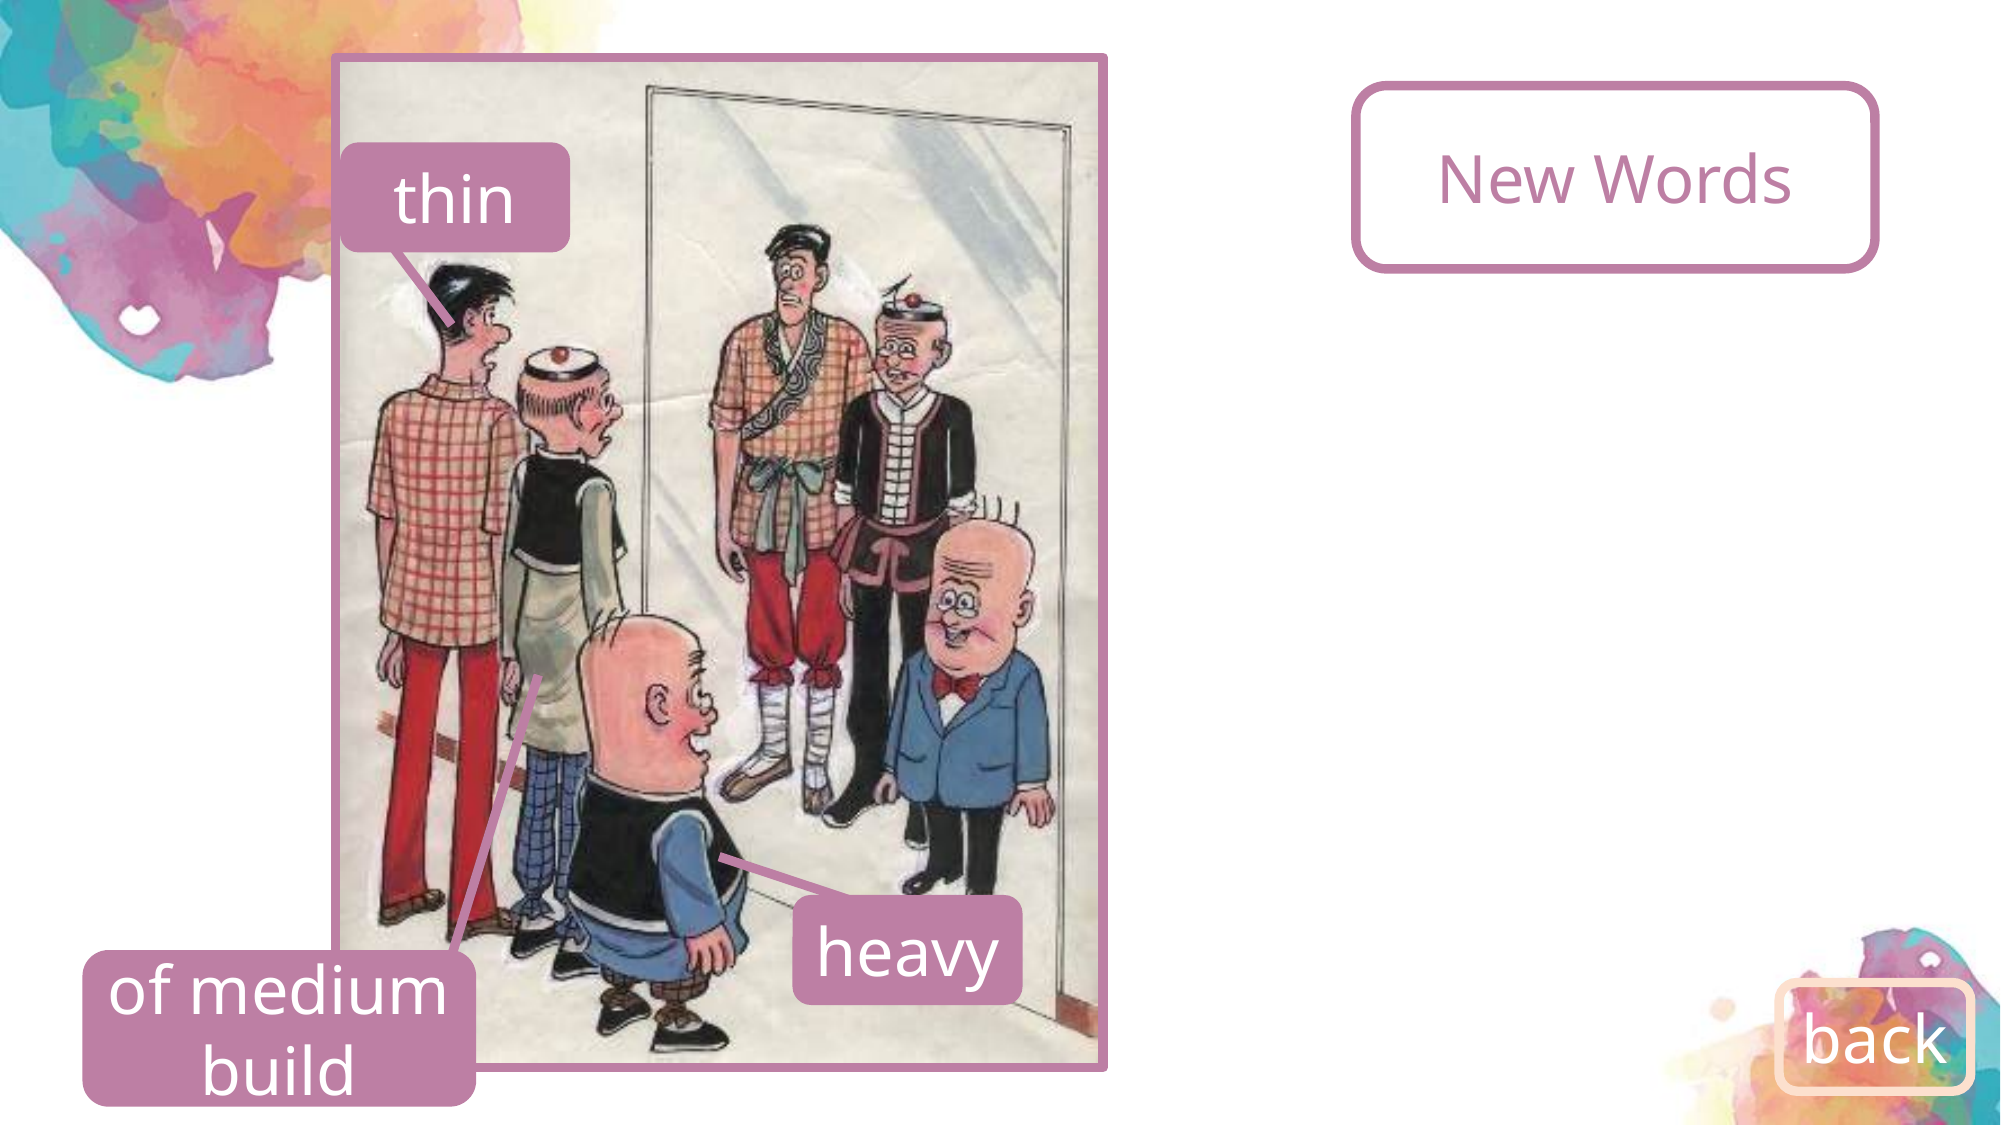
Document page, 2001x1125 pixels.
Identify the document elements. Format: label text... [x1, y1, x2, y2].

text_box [443, 674, 539, 983]
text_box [384, 236, 452, 325]
text_box New Words [1354, 84, 1877, 270]
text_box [719, 856, 890, 914]
picture [0, 0, 2001, 1125]
text_box back [1778, 981, 1972, 1093]
text_box of medium build [81, 948, 478, 1108]
